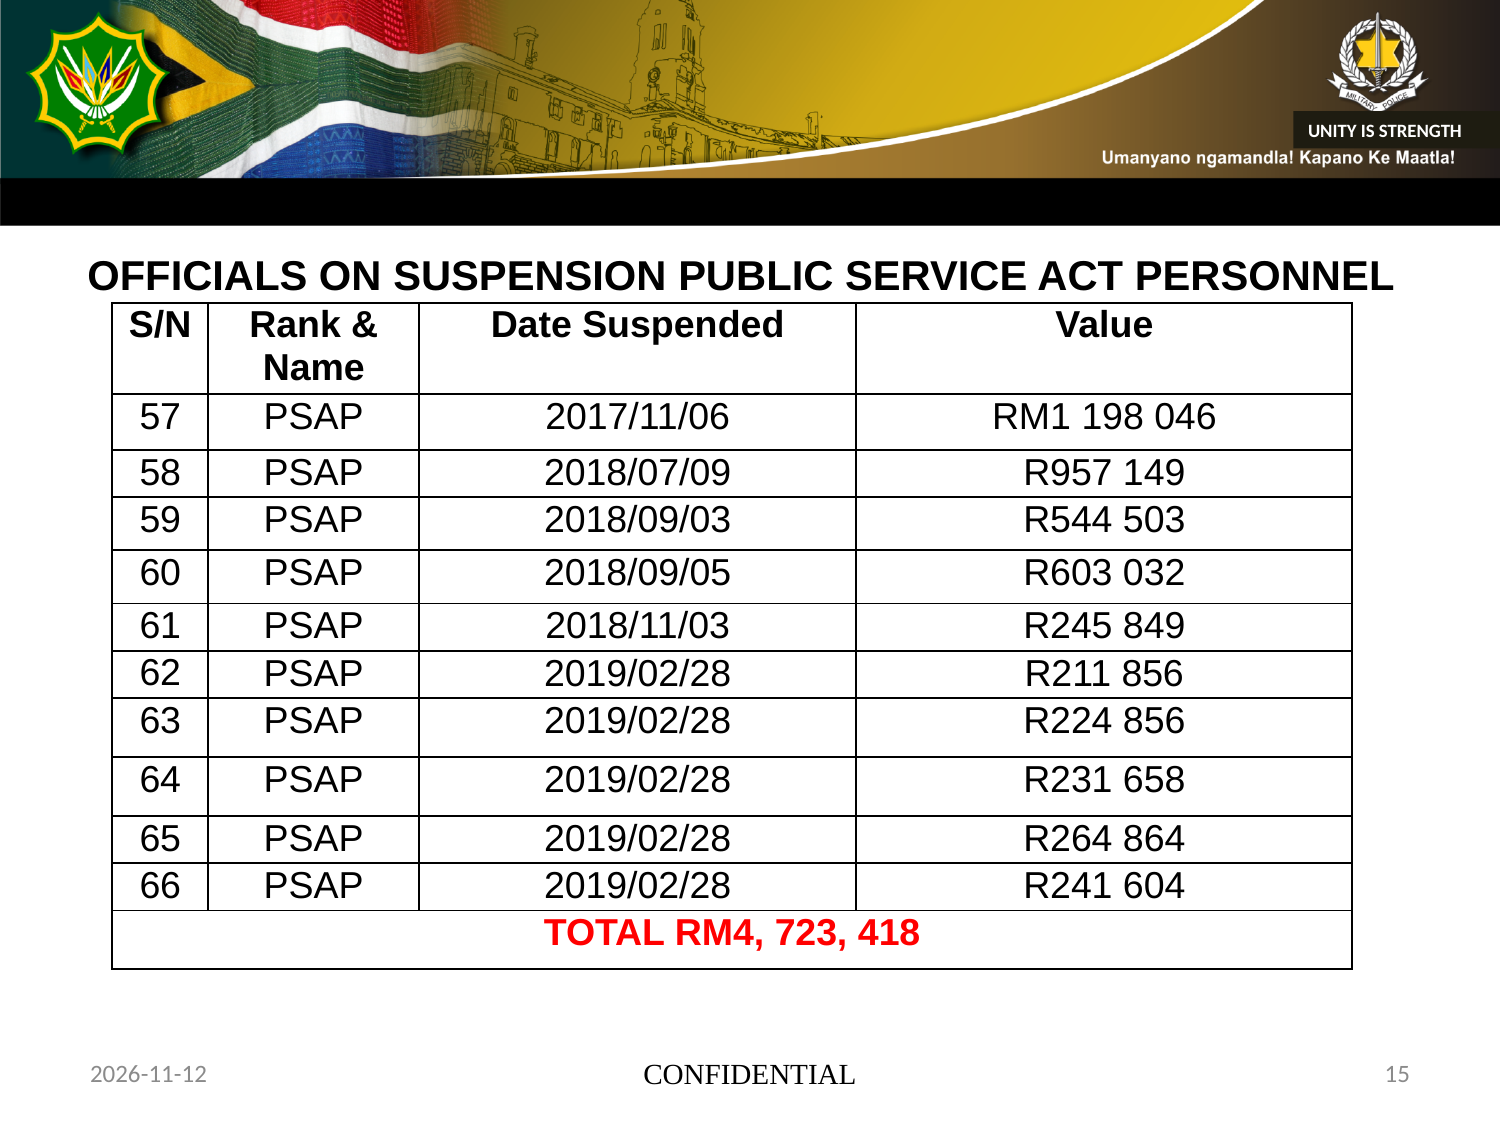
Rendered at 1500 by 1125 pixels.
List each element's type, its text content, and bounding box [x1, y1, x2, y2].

table_cell 2019/02/28 [420, 699, 855, 756]
table_header Value [857, 304, 1351, 393]
table_cell 58 [113, 451, 207, 496]
slide_number 15 [1074, 1042, 1425, 1103]
table_cell PSAP [209, 551, 418, 603]
table_cell R231 658 [857, 758, 1351, 815]
table_cell R957 149 [857, 451, 1351, 496]
table_cell 2019/02/28 [420, 817, 855, 862]
table_cell 57 [113, 395, 207, 449]
table_cell PSAP [209, 498, 418, 549]
table_cell R264 864 [857, 817, 1351, 862]
table_cell 62 [113, 652, 207, 697]
table_header Rank & Name [209, 304, 418, 393]
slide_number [75, 1042, 425, 1103]
table_cell PSAP [209, 451, 418, 496]
table_cell R603 032 [857, 551, 1351, 603]
table_cell 2018/11/03 [420, 604, 855, 650]
table_cell PSAP [209, 652, 418, 697]
table_cell 2019/02/28 [420, 758, 855, 815]
table_header S/N [113, 304, 207, 393]
table_header Date Suspended [420, 304, 855, 393]
table_cell 2018/09/05 [420, 551, 855, 603]
table_cell R245 849 [857, 604, 1351, 650]
table_cell PSAP [209, 817, 418, 862]
table_cell R544 503 [857, 498, 1351, 549]
table_cell R211 856 [857, 652, 1351, 697]
table_cell 65 [113, 817, 207, 862]
table_cell 2017/11/06 [420, 395, 855, 449]
table_cell PSAP [209, 699, 418, 756]
picture [0, 0, 1500, 226]
table_cell 66 [113, 864, 207, 910]
table_cell PSAP [209, 395, 418, 449]
table_cell 59 [113, 498, 207, 549]
table_cell PSAP [209, 864, 418, 910]
table_cell 61 [113, 604, 207, 650]
footer CONFIDENTIAL [512, 1042, 988, 1103]
table_cell TOTAL RM4, 723, 418 [113, 911, 1351, 968]
table_cell PSAP [209, 604, 418, 650]
table_cell 2019/02/28 [420, 652, 855, 697]
table_cell PSAP [209, 758, 418, 815]
table_cell 2018/07/09 [420, 451, 855, 496]
table_cell 64 [113, 758, 207, 815]
table_cell 63 [113, 699, 207, 756]
table_cell R241 604 [857, 864, 1351, 910]
table_cell RM1 198 046 [857, 395, 1351, 449]
text_box OFFICIALS ON SUSPENSION PUBLIC SERVICE ACT PERSONNEL [13, 241, 1468, 306]
table_cell R224 856 [857, 699, 1351, 756]
table_cell 2018/09/03 [420, 498, 855, 549]
table_cell 2019/02/28 [420, 864, 855, 910]
table_cell 60 [113, 551, 207, 603]
